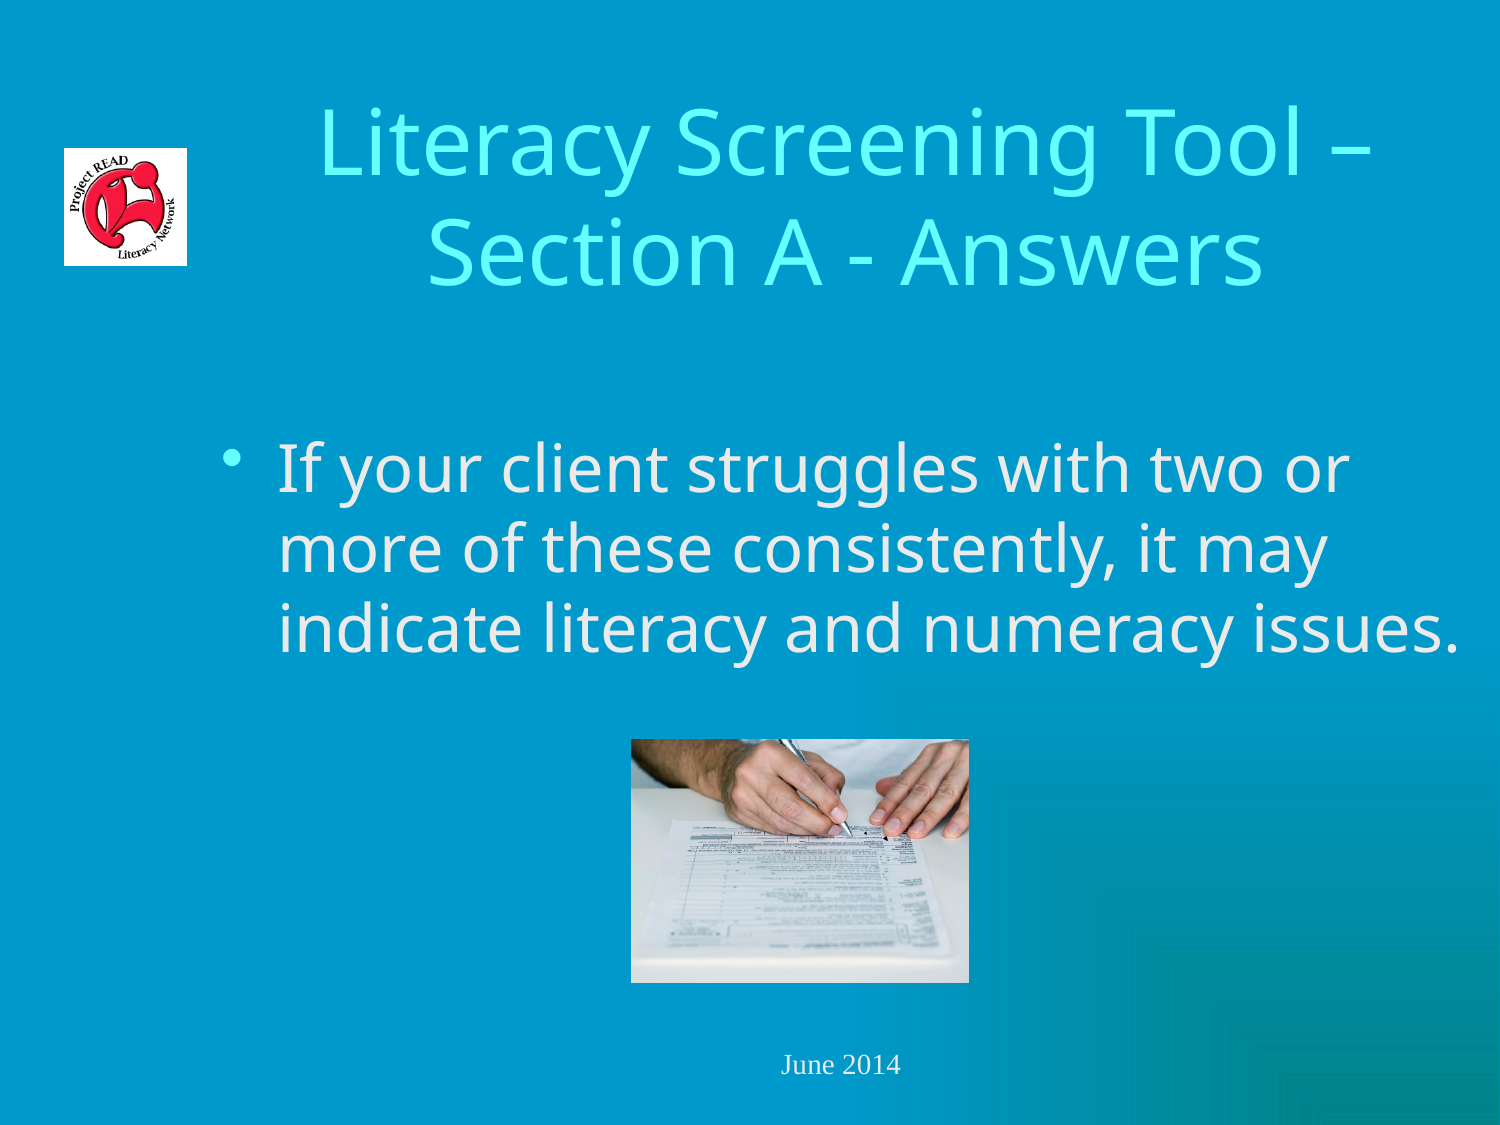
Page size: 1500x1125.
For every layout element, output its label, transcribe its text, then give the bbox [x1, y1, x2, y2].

title Literacy Screening Tool – Section A - Answers [208, 99, 1484, 288]
picture [65, 149, 186, 265]
picture [632, 740, 968, 982]
footer June 2014 [603, 1025, 1079, 1100]
list If your client struggles with two or more of these consistently, it may indicate literacy and numeracy issues. [205, 324, 1481, 1000]
